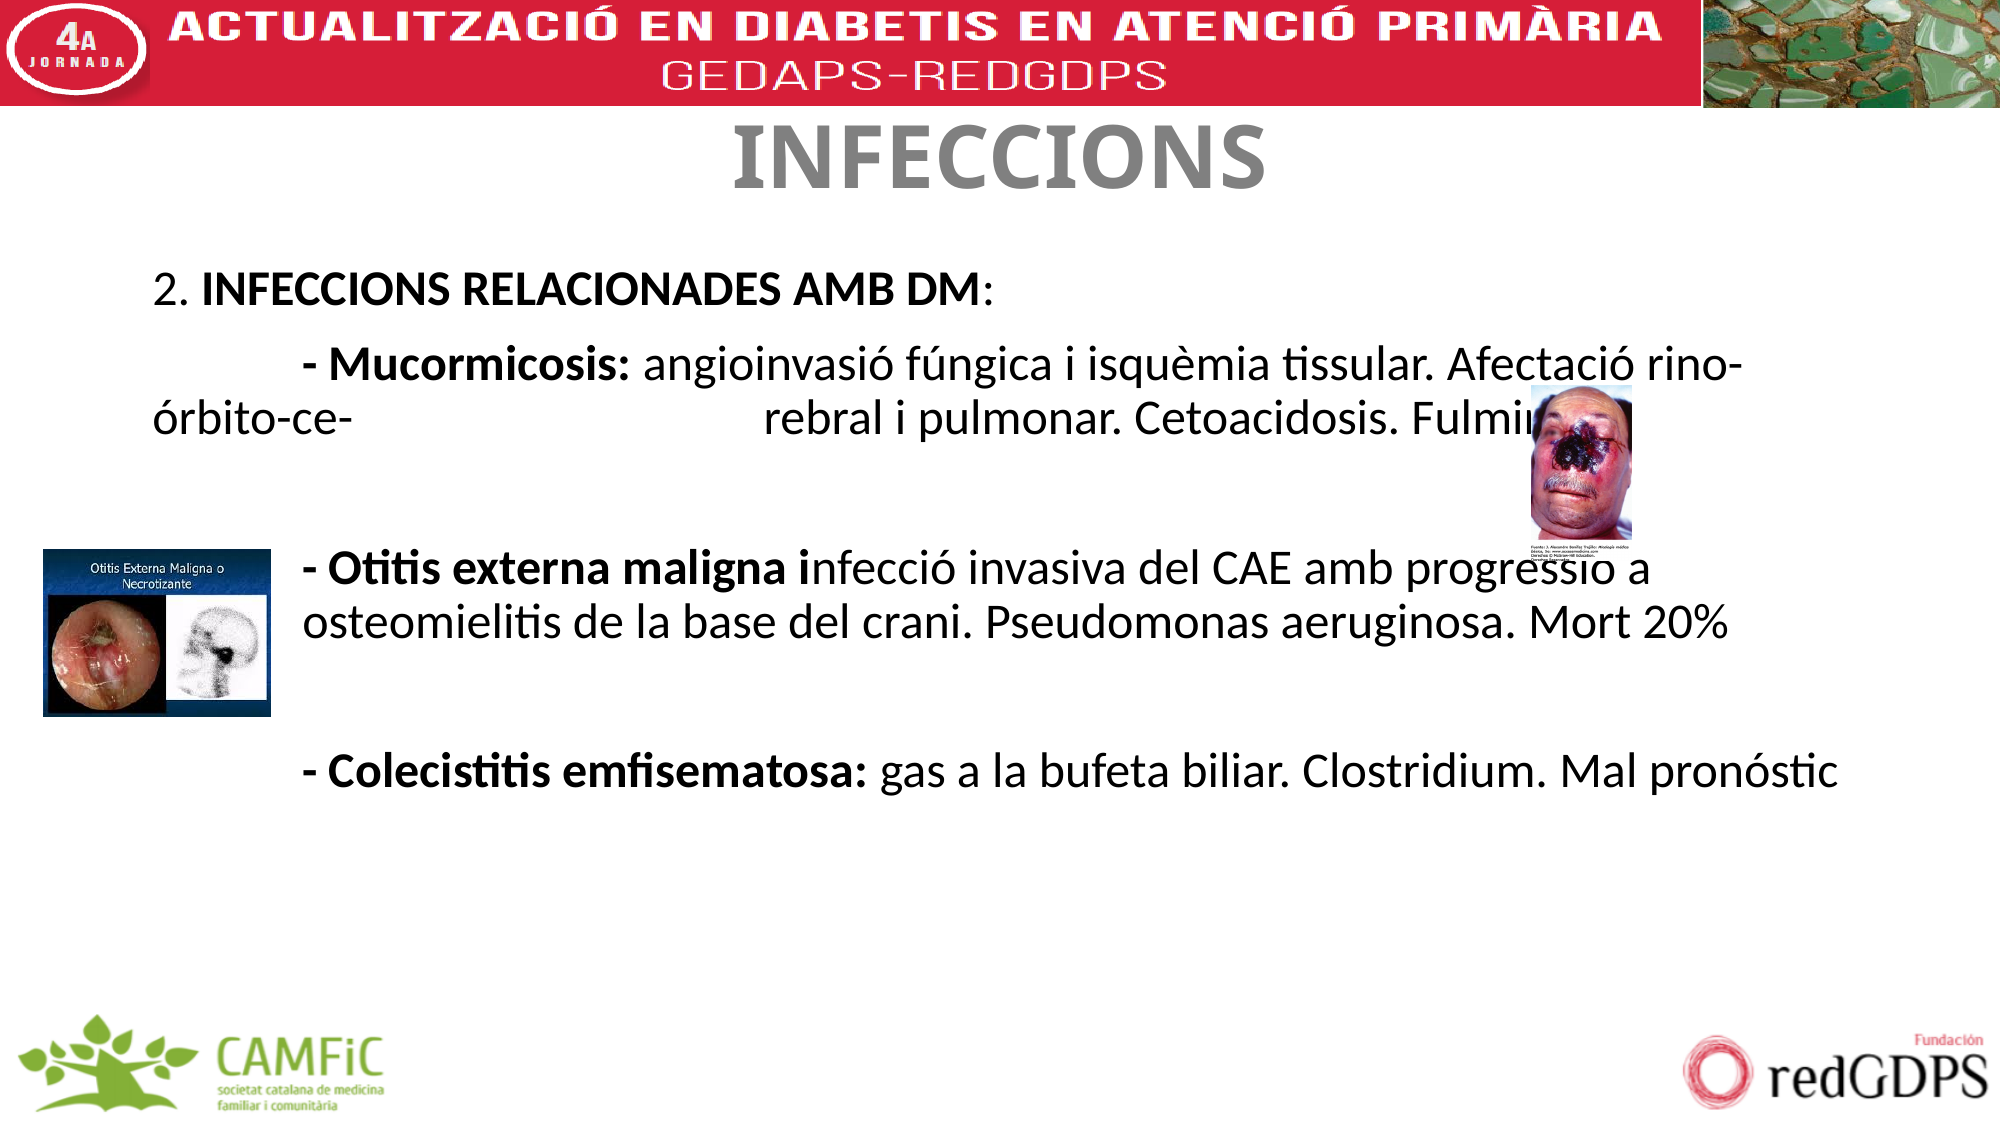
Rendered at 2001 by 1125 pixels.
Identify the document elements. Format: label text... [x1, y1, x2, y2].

picture [1531, 385, 1632, 561]
picture [1668, 1015, 2000, 1125]
picture [43, 549, 271, 717]
list 2. INFECCIONS RELACIONADES AMB DM: - Mucormicosis: angioinvasió fúngica i isquèmia tissular. Afectació rino-órbito-ce- rebral i pulmonar. Cetoacidosis. Fulminant. - Otitis externa maligna infecció invasiva del CAE amb progressió a osteomielitis de la base del crani. Pseudomonas aeruginosa. Mort 20% - Colecistitis emfisematosa: gas a la bufeta biliar. Clostridium. Mal pronóstic - Pielonefritis emfisematosa: gas a parènquima renal i vies urinàries. Gram- anaerobis. Mort elevada. [137, 255, 1863, 1066]
picture [1703, 0, 2000, 108]
title INFECCIONS [137, 103, 1863, 255]
picture [0, 1011, 409, 1125]
picture [0, 0, 1701, 106]
